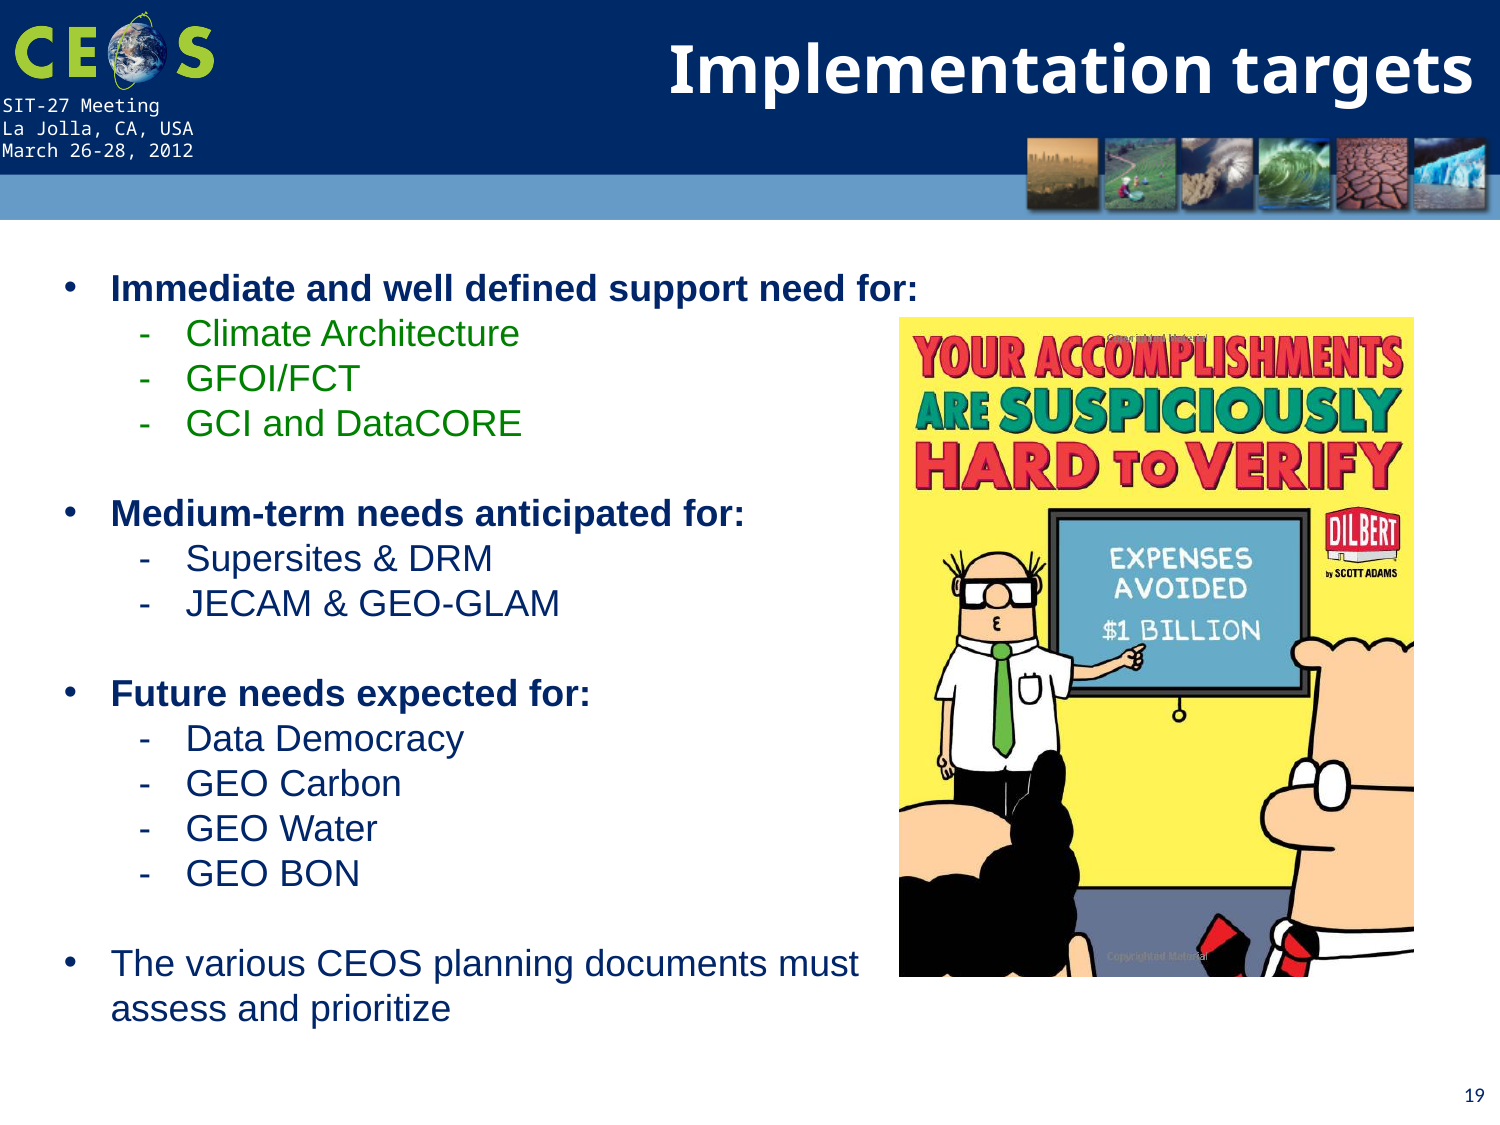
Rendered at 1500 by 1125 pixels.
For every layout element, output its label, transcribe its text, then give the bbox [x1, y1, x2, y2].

picture [0, 0, 1500, 220]
slide_number 19 [1187, 1073, 1500, 1125]
picture [898, 317, 1415, 977]
title Implementation targets [216, 16, 1491, 117]
text_box Immediate and well defined support need for: Climate Architecture GFOI/FCT GCI and DataCORE Medium-term needs anticipated for: Supersites & DRM JECAM & GEO-GLAM Future needs expected for: Data Democracy GEO Carbon GEO Water GEO BON The various CEOS planning documents must assess and prioritize DISCUSS [48, 256, 935, 1125]
